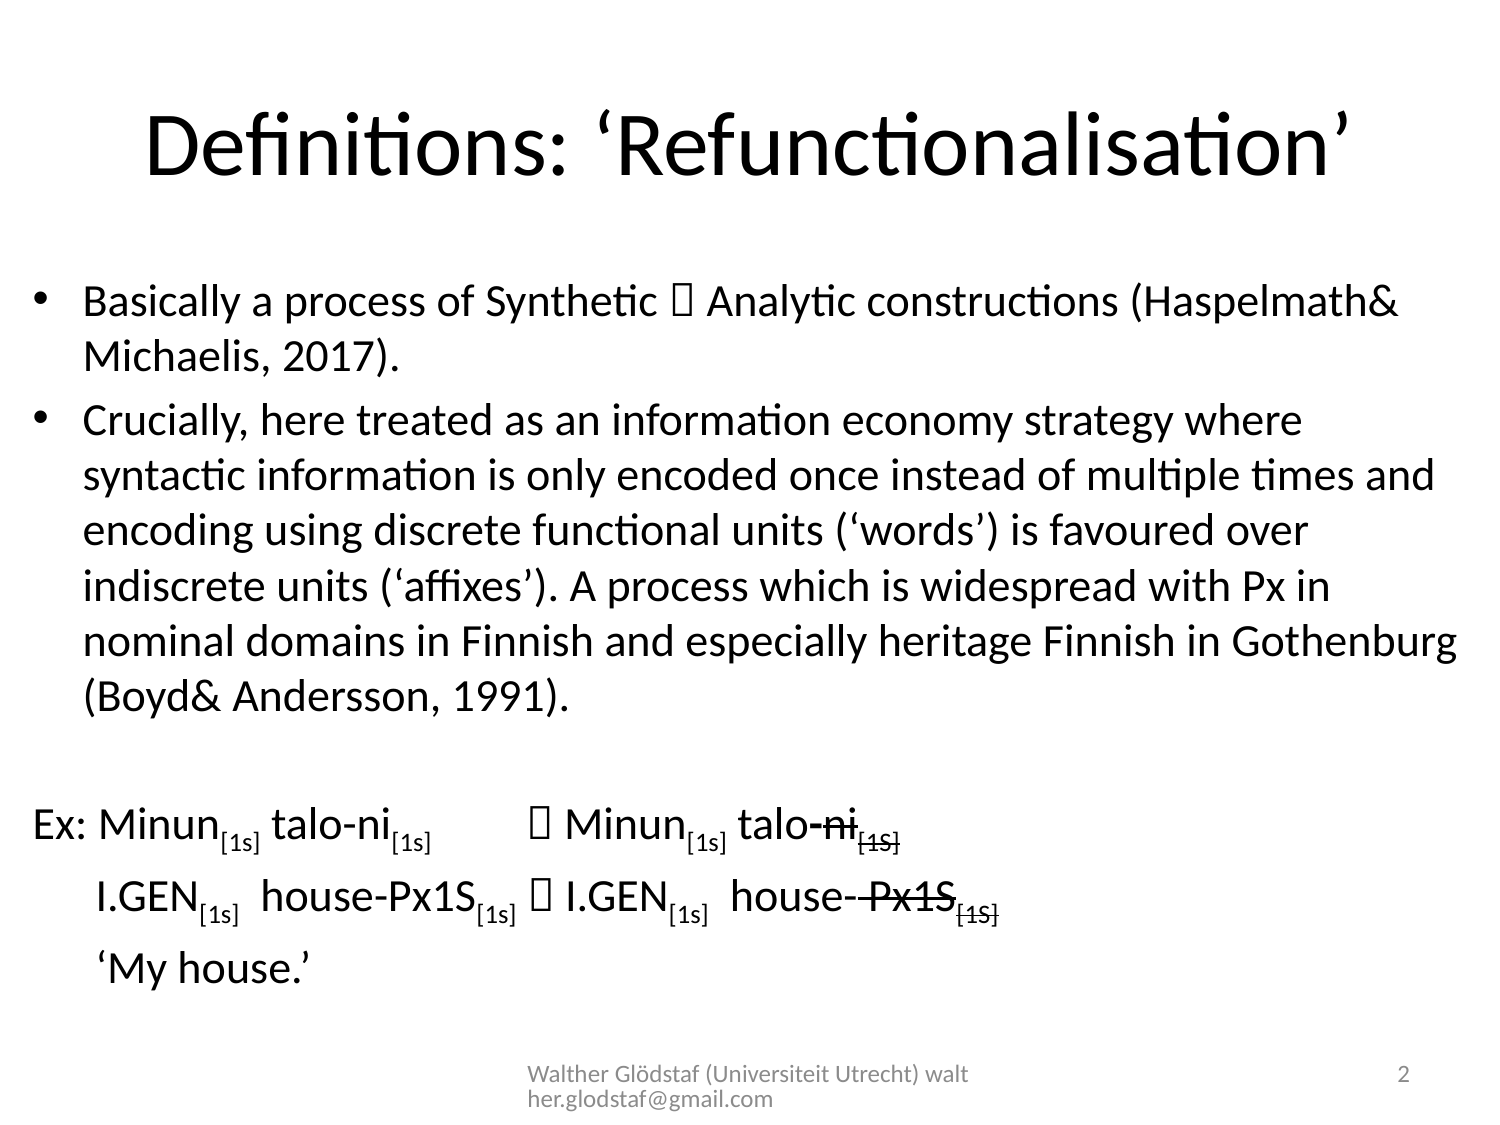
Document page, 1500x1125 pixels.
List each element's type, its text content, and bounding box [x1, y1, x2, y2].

list Basically a process of Synthetic  Analytic constructions (Haspelmath& Michaelis, 2017). Crucially, here treated as an information economy strategy where syntactic information is only encoded once instead of multiple times and encoding using discrete functional units (‘words’) is favoured over indiscrete units (‘affixes’). A process which is widespread with Px in nominal domains in Finnish and especially heritage Finnish in Gothenburg (Boyd& Andersson, 1991). Ex: Minun[1s] talo-ni[1s]  Minun[1s] talo-ni[1S] I.GEN[1s] house-Px1S[1s]  I.GEN[1s] house- Px1S[1S] ‘My house.’ [17, 262, 1483, 1005]
slide_number 2 [1074, 1042, 1425, 1103]
title Definitions: ‘Refunctionalisation’ [75, 45, 1425, 233]
footer Walther Glödstaf (Universiteit Utrecht) walther.glodstaf@gmail.com [512, 1042, 988, 1103]
